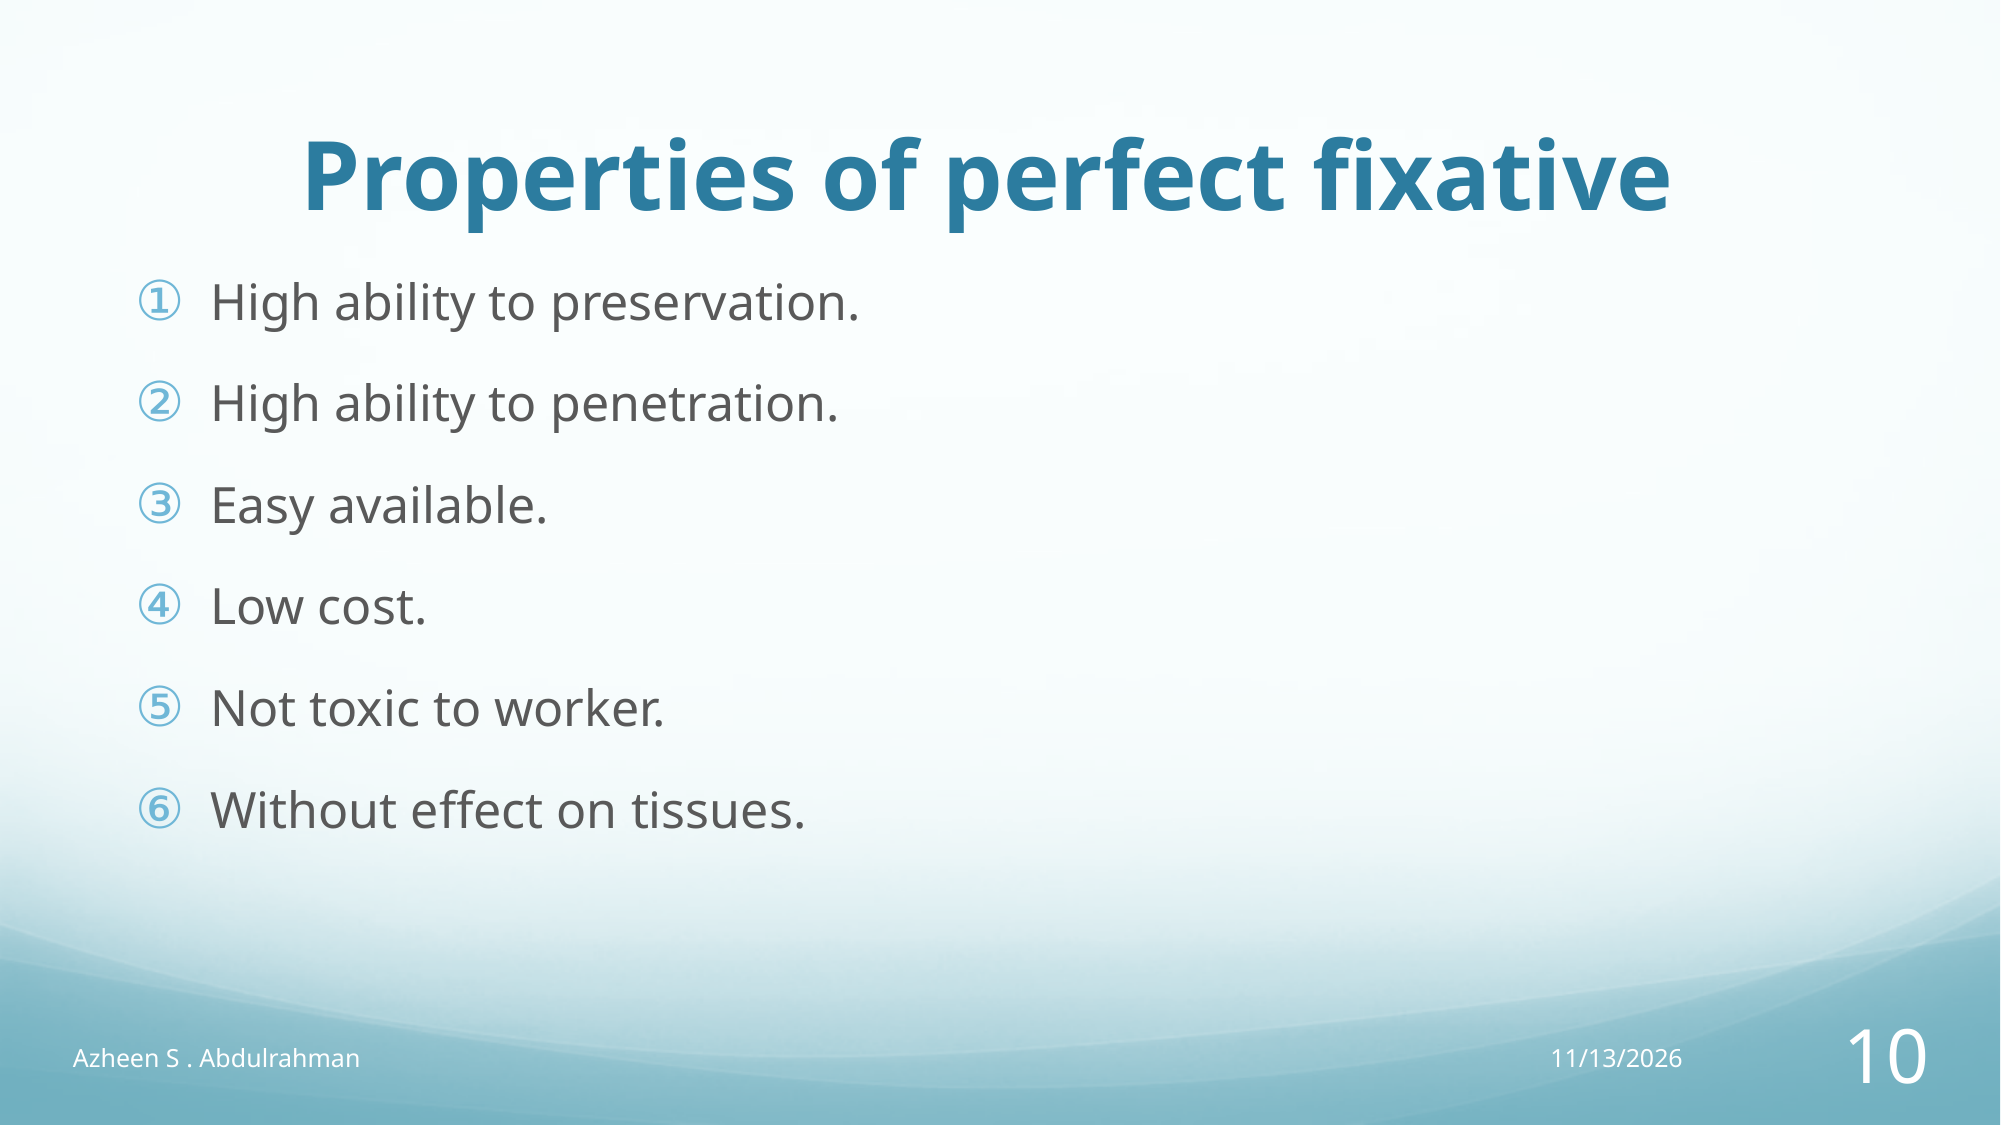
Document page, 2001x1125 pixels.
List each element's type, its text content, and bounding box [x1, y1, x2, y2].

title Properties of perfect fixative [120, 17, 1880, 237]
list High ability to preservation. High ability to penetration. Easy available. Low cost. Not toxic to worker. Without effect on tissues. [120, 262, 1880, 975]
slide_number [1231, 1029, 1698, 1090]
footer Azheen S . Abdulrahman [57, 1029, 1117, 1090]
slide_number 10 [1727, 1029, 1945, 1090]
